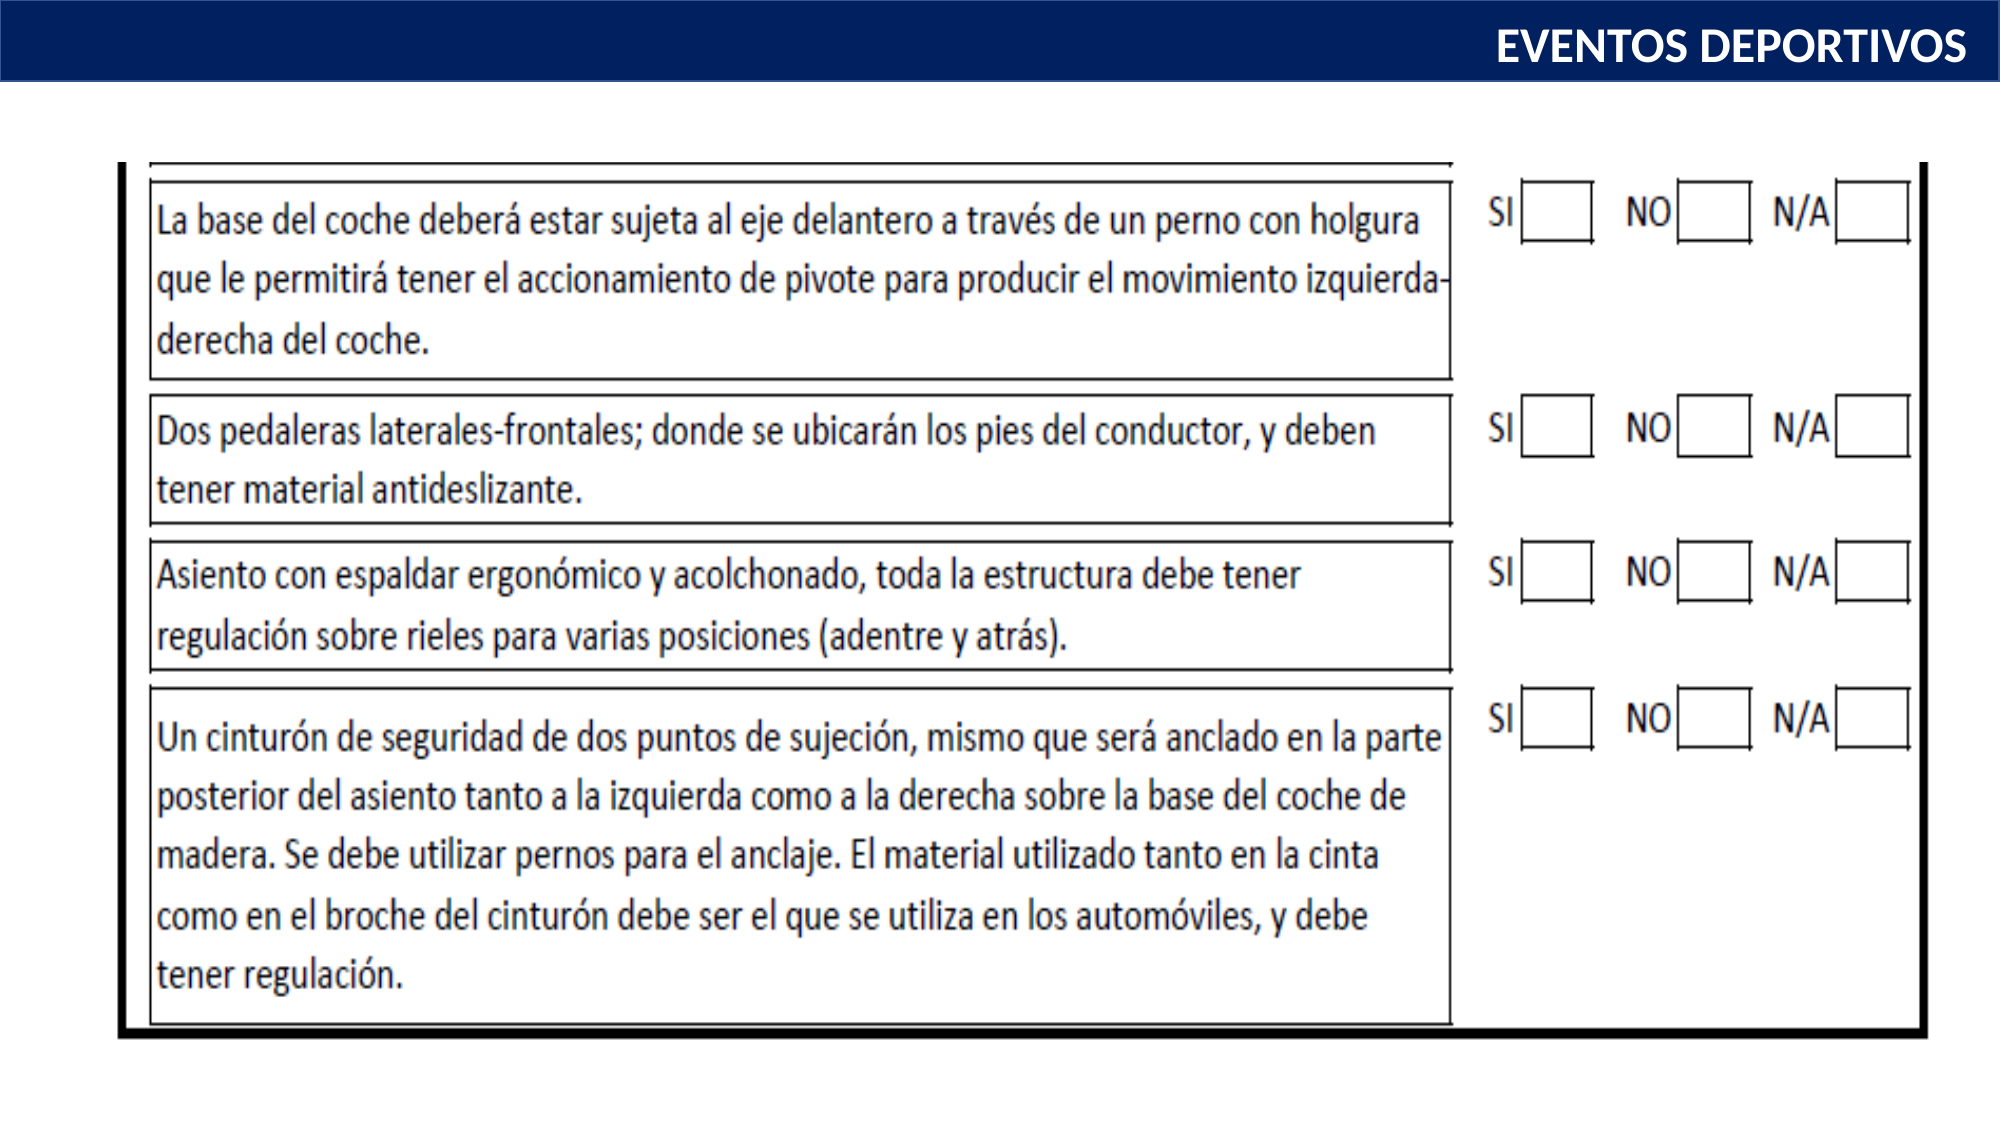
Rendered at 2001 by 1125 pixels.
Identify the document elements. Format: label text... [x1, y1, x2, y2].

text_box [0, 0, 2000, 82]
text_box EVENTOS DEPORTIVOS [407, 4, 1983, 80]
picture [80, 162, 1959, 1103]
